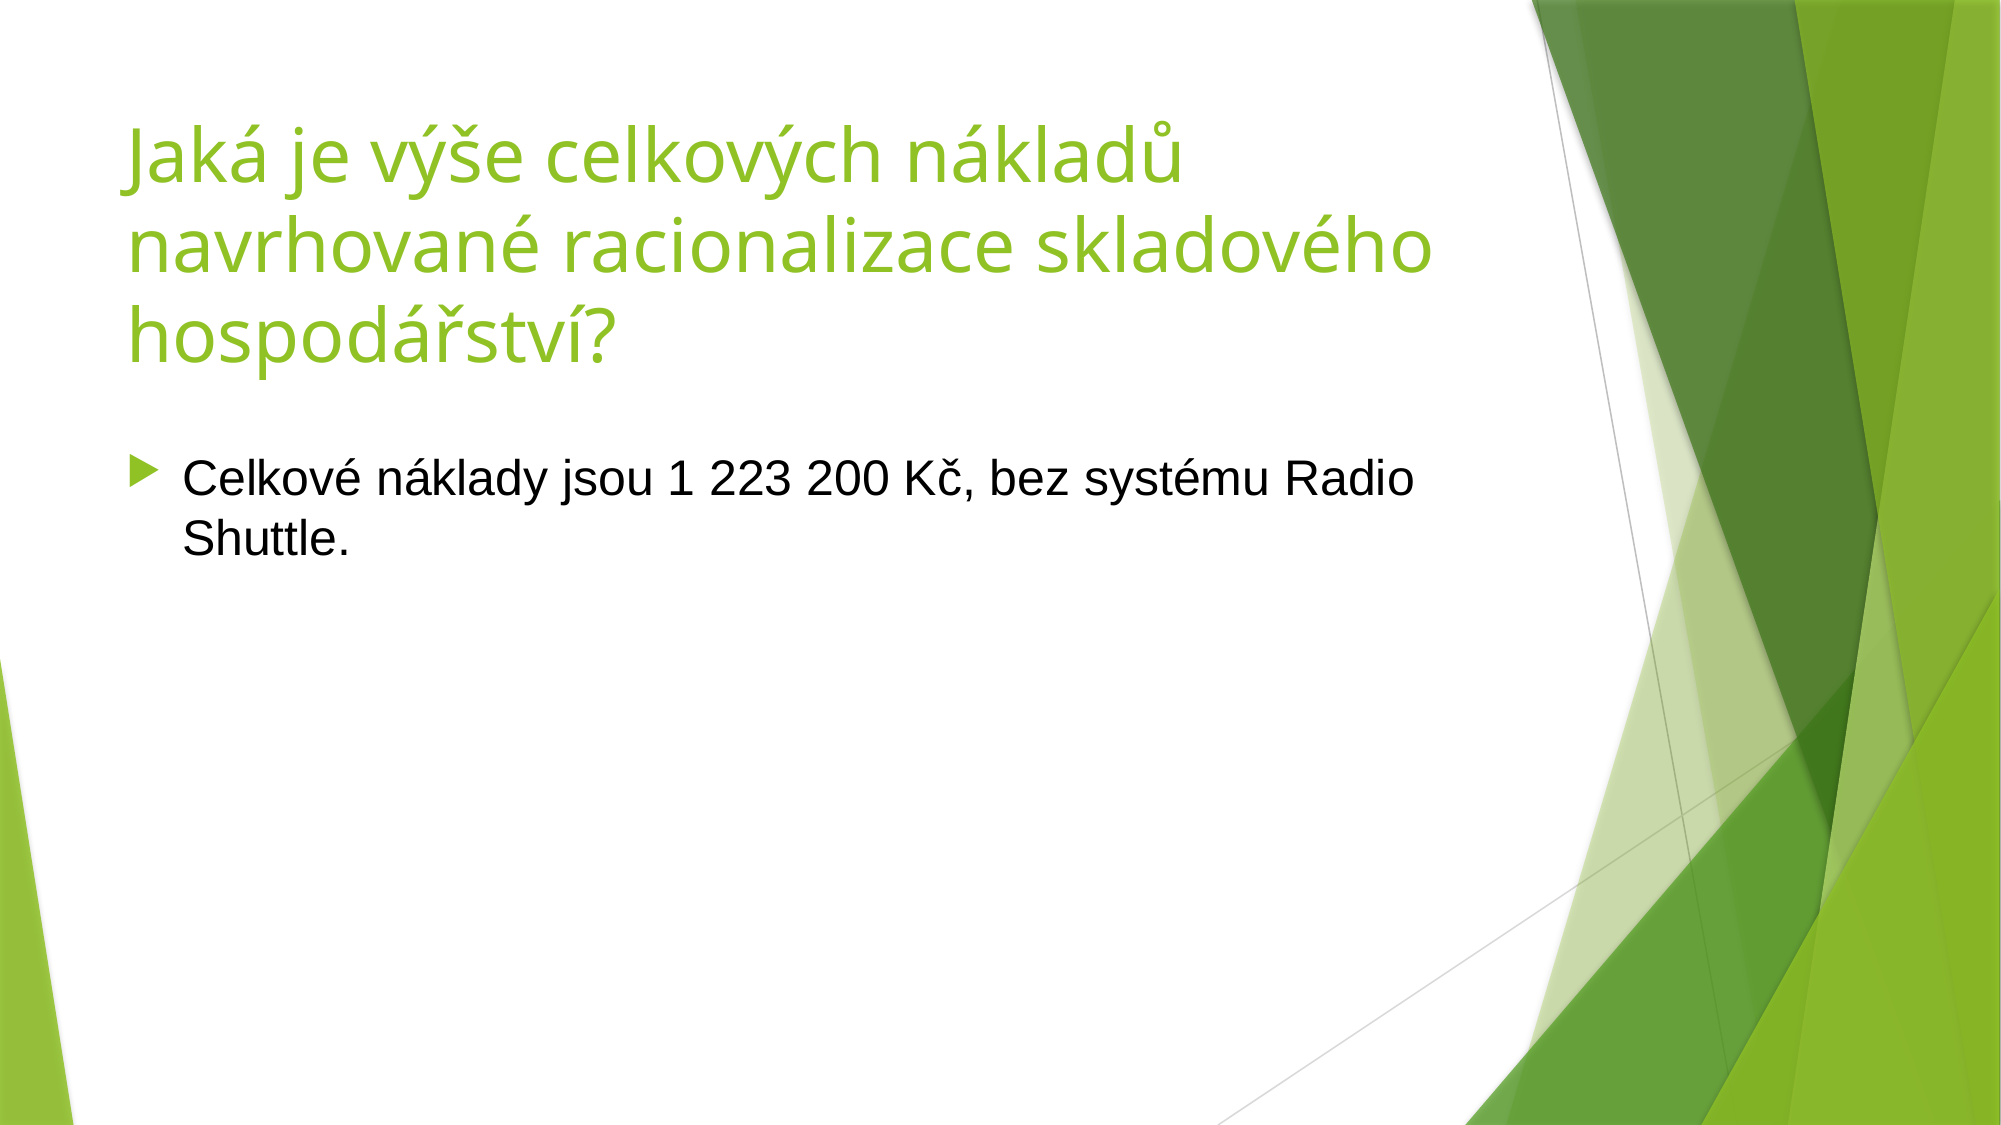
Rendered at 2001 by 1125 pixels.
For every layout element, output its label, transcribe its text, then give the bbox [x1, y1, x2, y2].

title Jaká je výše celkových nákladů navrhované racionalizace skladového hospodářství? [111, 99, 1522, 437]
list Celkové náklady jsou 1 223 200 Kč, bez systému Radio Shuttle. [111, 437, 1522, 1075]
